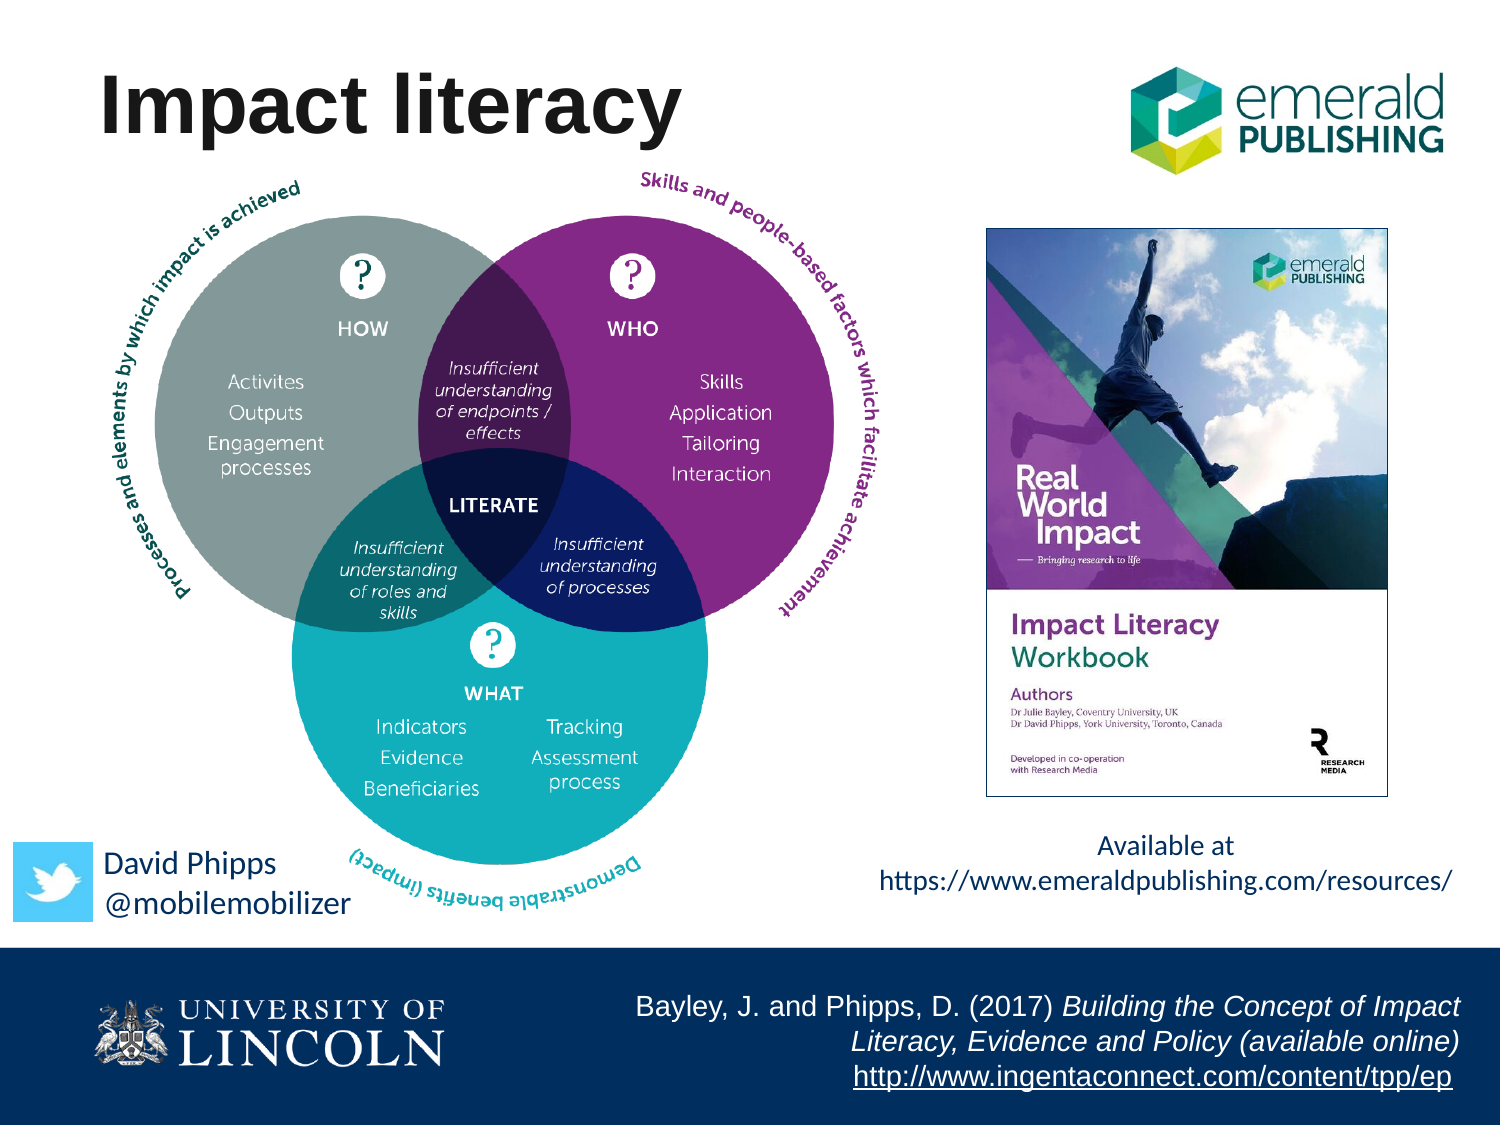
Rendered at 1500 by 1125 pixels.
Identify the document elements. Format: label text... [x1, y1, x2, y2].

text_box Available at https://www.emeraldpublishing.com/resources/ [916, 819, 1476, 904]
text_box Bayley, J. and Phipps, D. (2017) Building the Concept of Impact Literacy, Evidence and Policy (available online) http://www.ingentaconnect.com/content/tpp/ep [529, 979, 1476, 1100]
list Impact literacy [85, 54, 1420, 197]
picture [1108, 54, 1465, 187]
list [76, 141, 916, 938]
picture [986, 228, 1388, 797]
picture [13, 842, 93, 922]
picture [0, 936, 1500, 1125]
